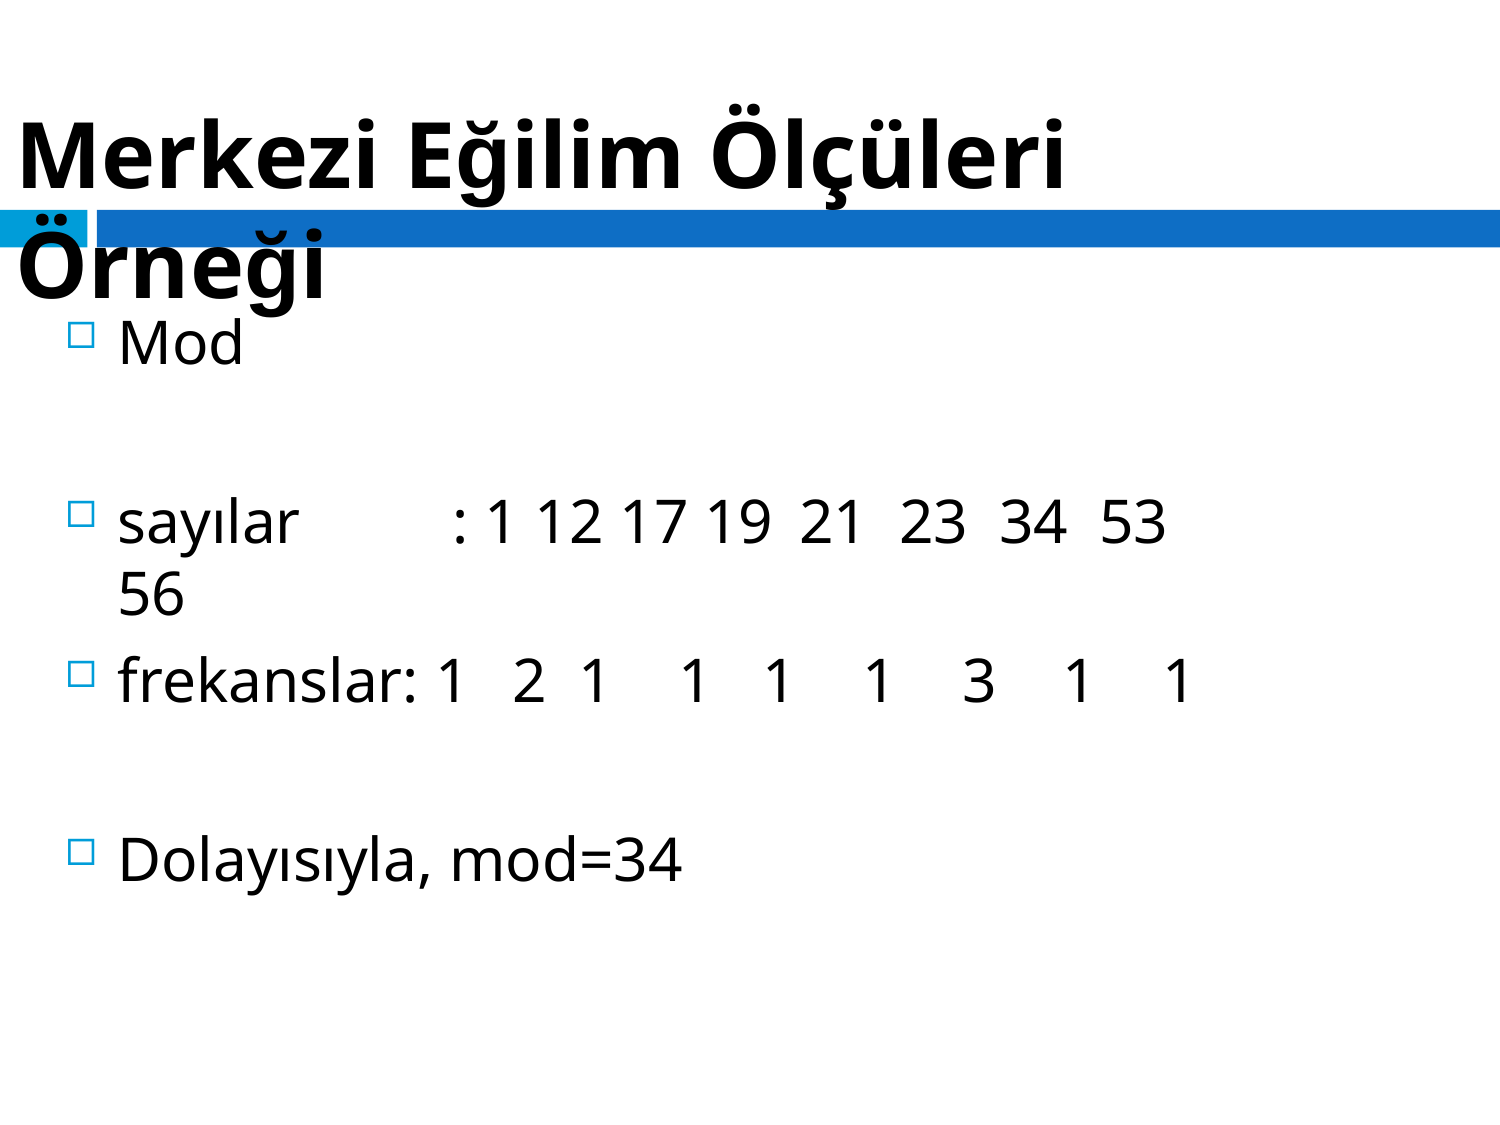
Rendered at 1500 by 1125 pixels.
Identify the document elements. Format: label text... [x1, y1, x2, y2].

title Merkezi Eğilim Ölçüleri Örneği [12, 94, 1205, 317]
text_box Mod sayılar : 1 12 17 19 21 23 34 53 56 frekanslar: 1 2 1 1 1 1 3 1 1 Dolayısıyla, mod=34 [62, 301, 1215, 894]
